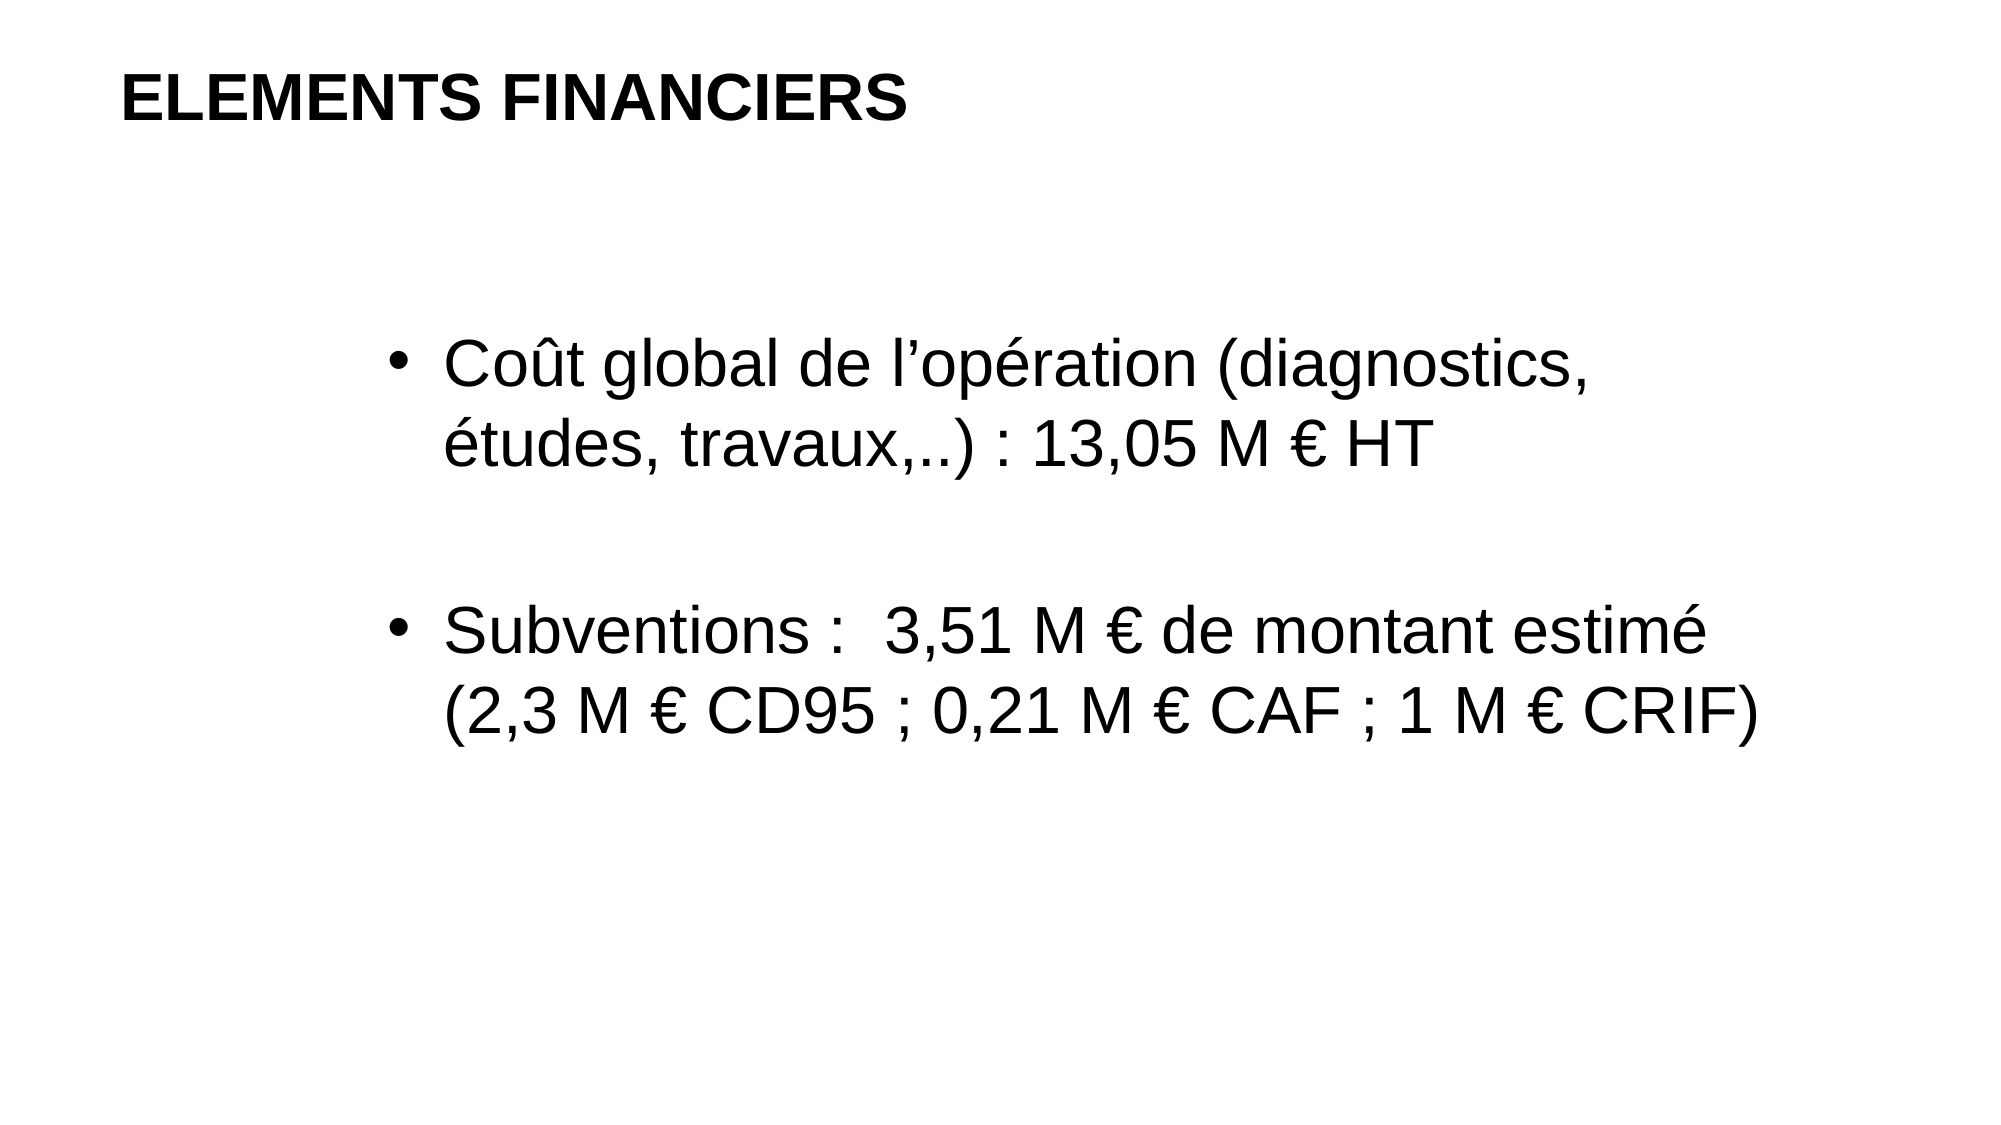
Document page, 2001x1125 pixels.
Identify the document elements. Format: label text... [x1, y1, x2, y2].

list Coût global de l’opération (diagnostics, études, travaux,..) : 13,05 M € HT Subventions : 3,51 M € de montant estimé (2,3 M € CD95 ; 0,21 M € CAF ; 1 M € CRIF) [372, 312, 1783, 841]
text_box ELEMENTS FINANCIERS [105, 0, 1903, 188]
